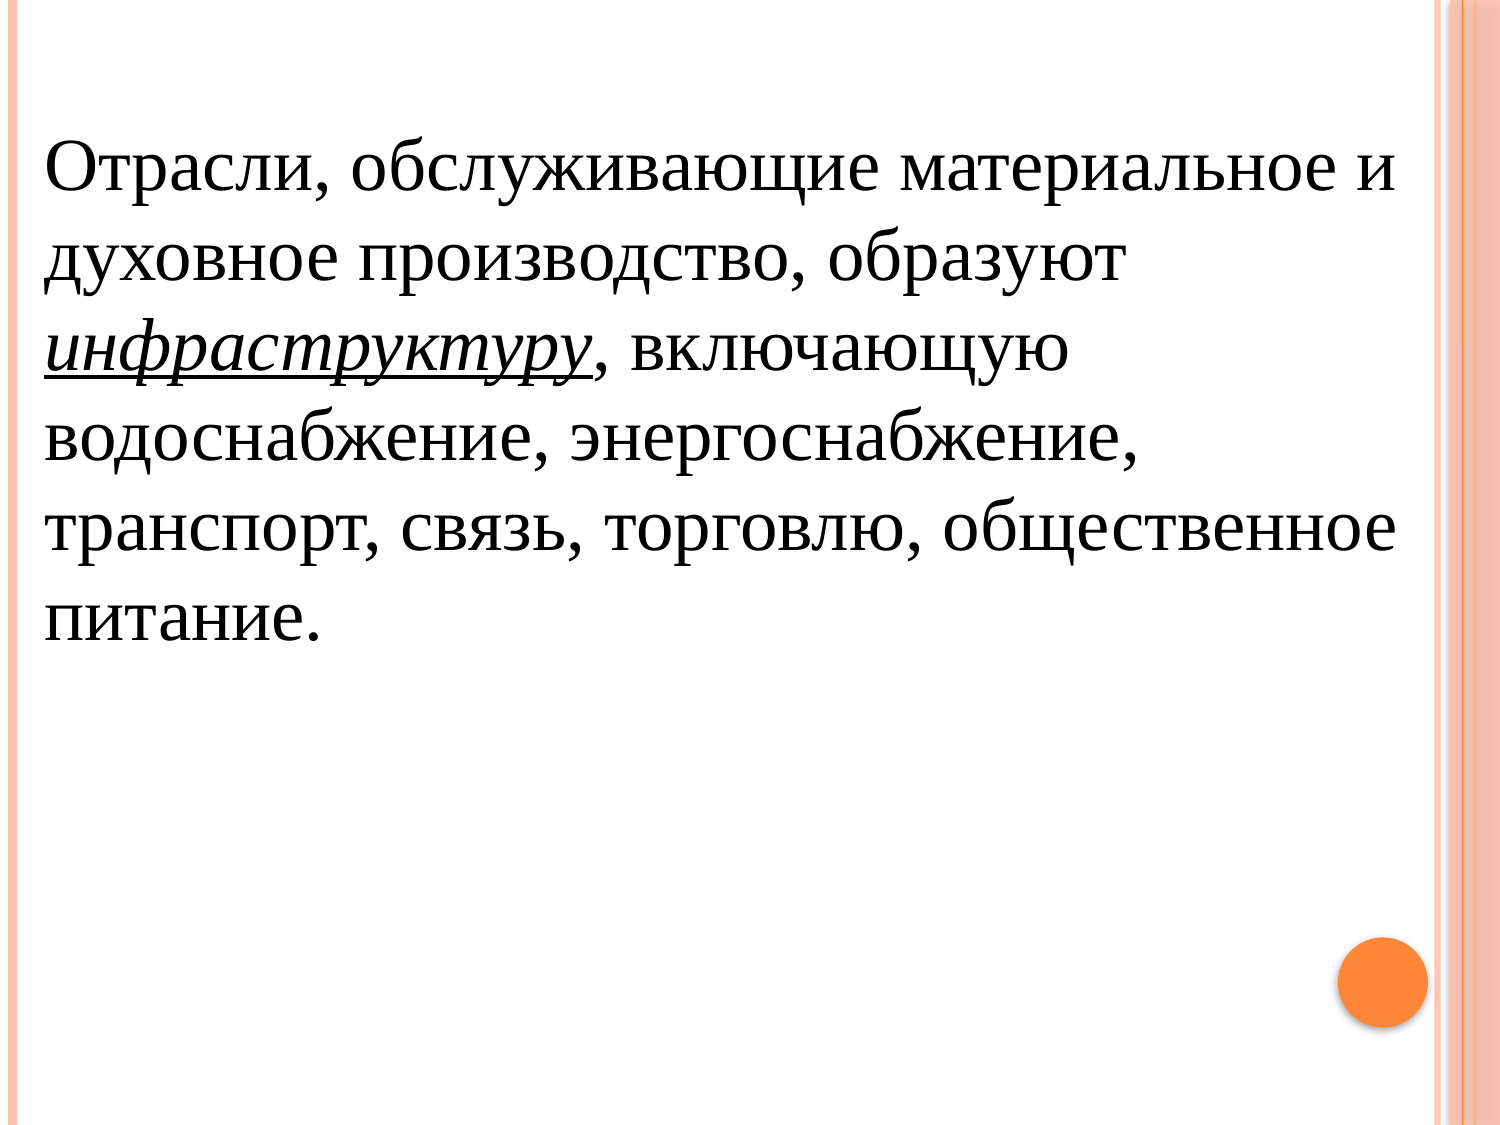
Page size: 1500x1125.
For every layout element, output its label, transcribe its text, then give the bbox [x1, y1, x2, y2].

text_box Отрасли, обслуживающие материальное и духовное производство, образуют инфраструктуру, включающую водоснабжение, энергоснабжение, транспорт, связь, торговлю, общественное питание. [29, 108, 1424, 664]
